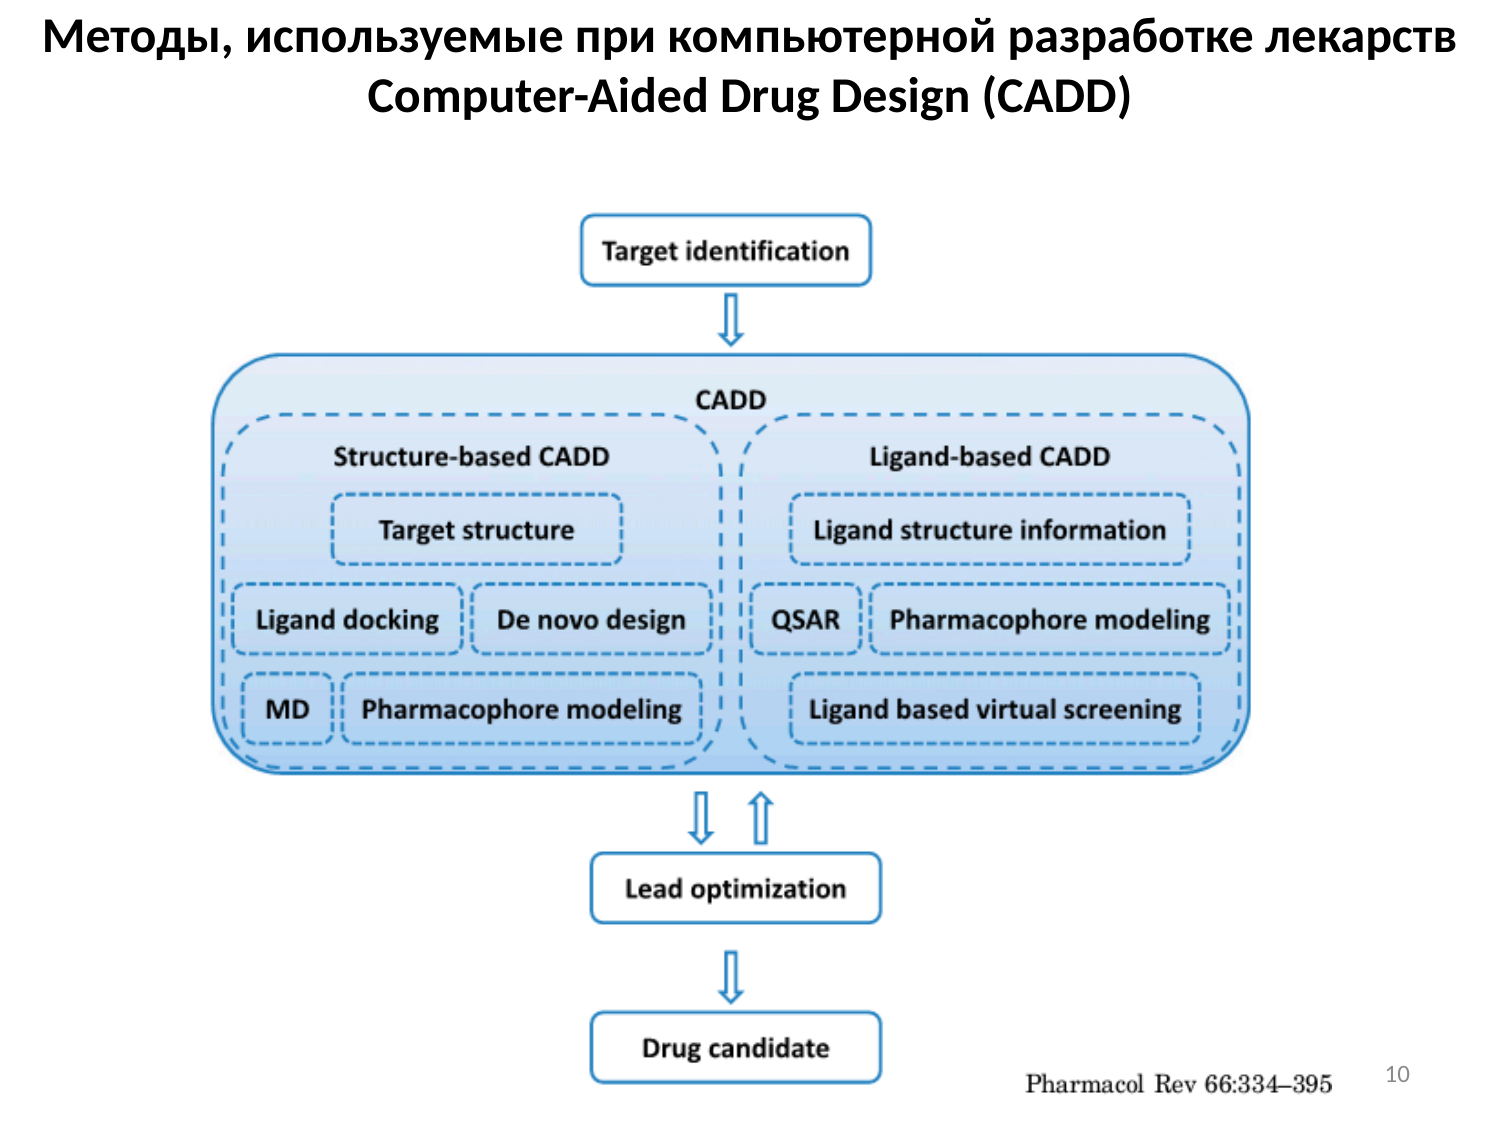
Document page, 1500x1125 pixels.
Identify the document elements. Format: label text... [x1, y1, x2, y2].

picture [182, 184, 1332, 1101]
slide_number 10 [1285, 1042, 1425, 1103]
text_box Методы, используемые при компьютерной разработке лекарств Computer-Aided Drug Design (CADD) [0, 0, 1500, 183]
